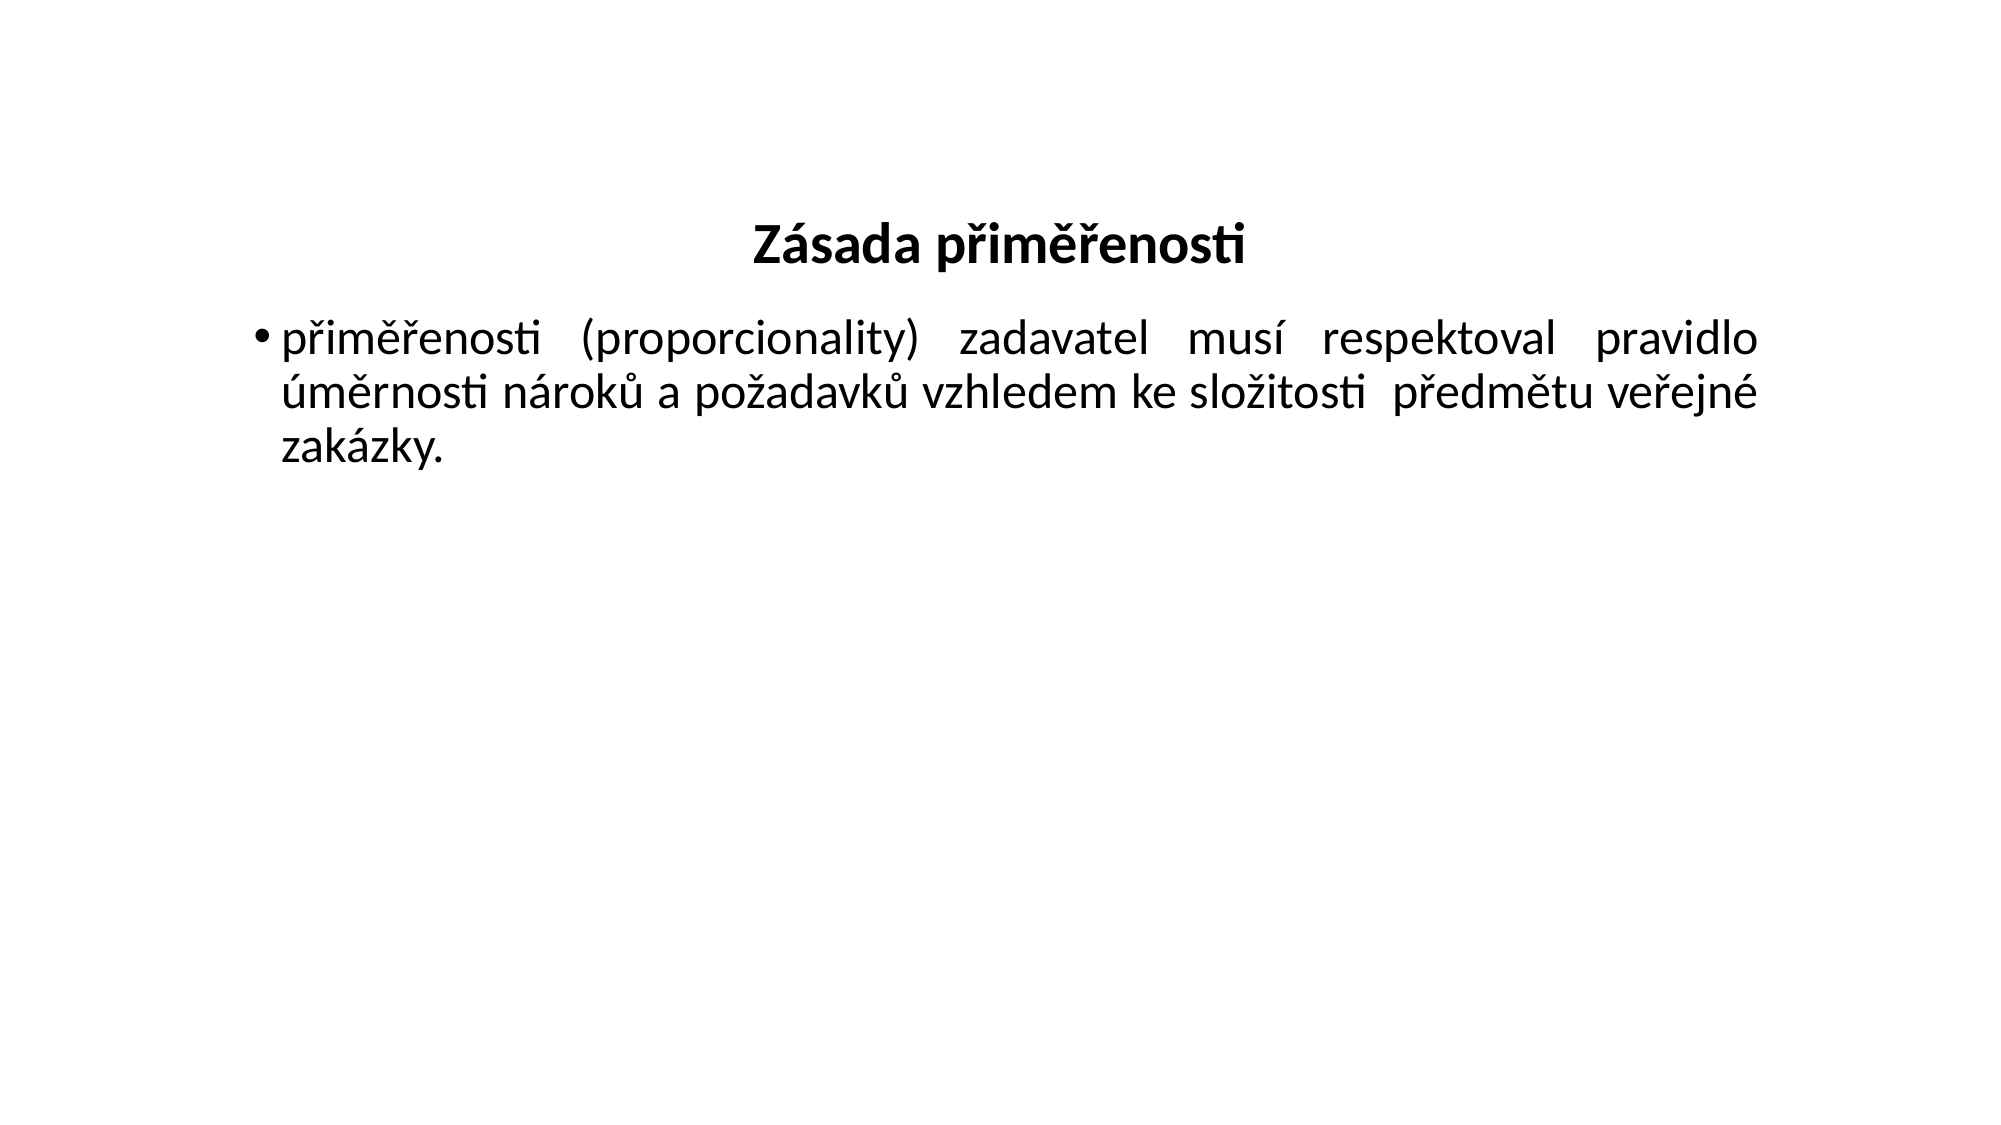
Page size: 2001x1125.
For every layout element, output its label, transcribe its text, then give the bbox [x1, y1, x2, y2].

list přiměřenosti (proporcionality) zadavatel musí respektoval pravidlo úměrnosti nároků a požadavků vzhledem ke složitosti předmětu veřejné zakázky. [238, 304, 1775, 901]
title Zásada přiměřenosti [353, 185, 1647, 304]
